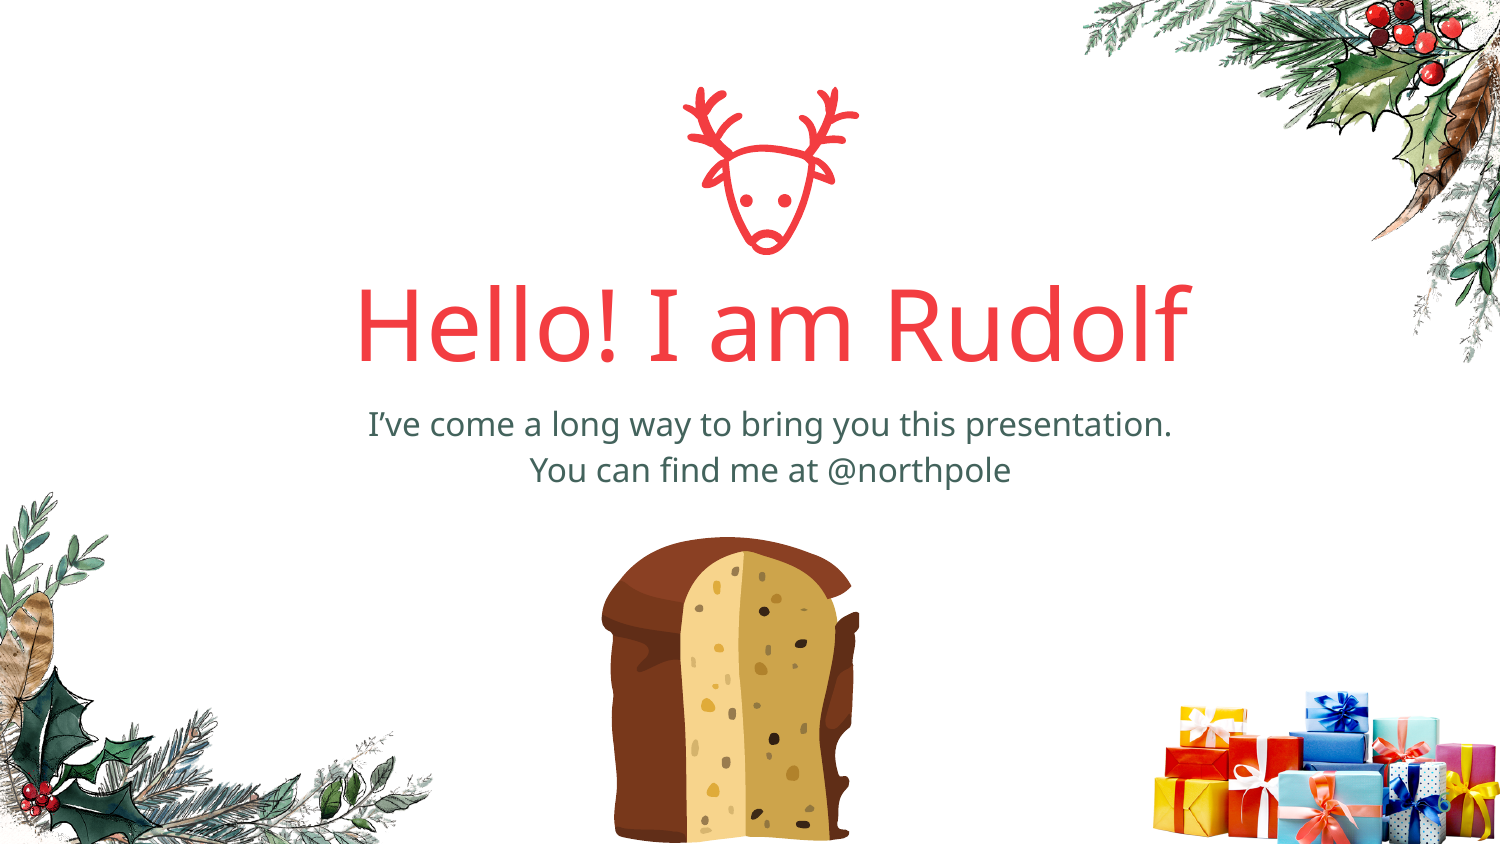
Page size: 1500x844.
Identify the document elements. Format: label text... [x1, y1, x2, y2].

picture [1142, 667, 1500, 844]
picture [600, 536, 860, 844]
text_box [682, 86, 860, 255]
slide_number 6 [1377, 770, 1468, 814]
picture [1082, 0, 1500, 364]
list I’ve come a long way to bring you this presentation. You can find me at @northpole [213, 397, 1329, 505]
picture [0, 491, 434, 844]
title Hello! I am Rudolf [213, 259, 1329, 397]
